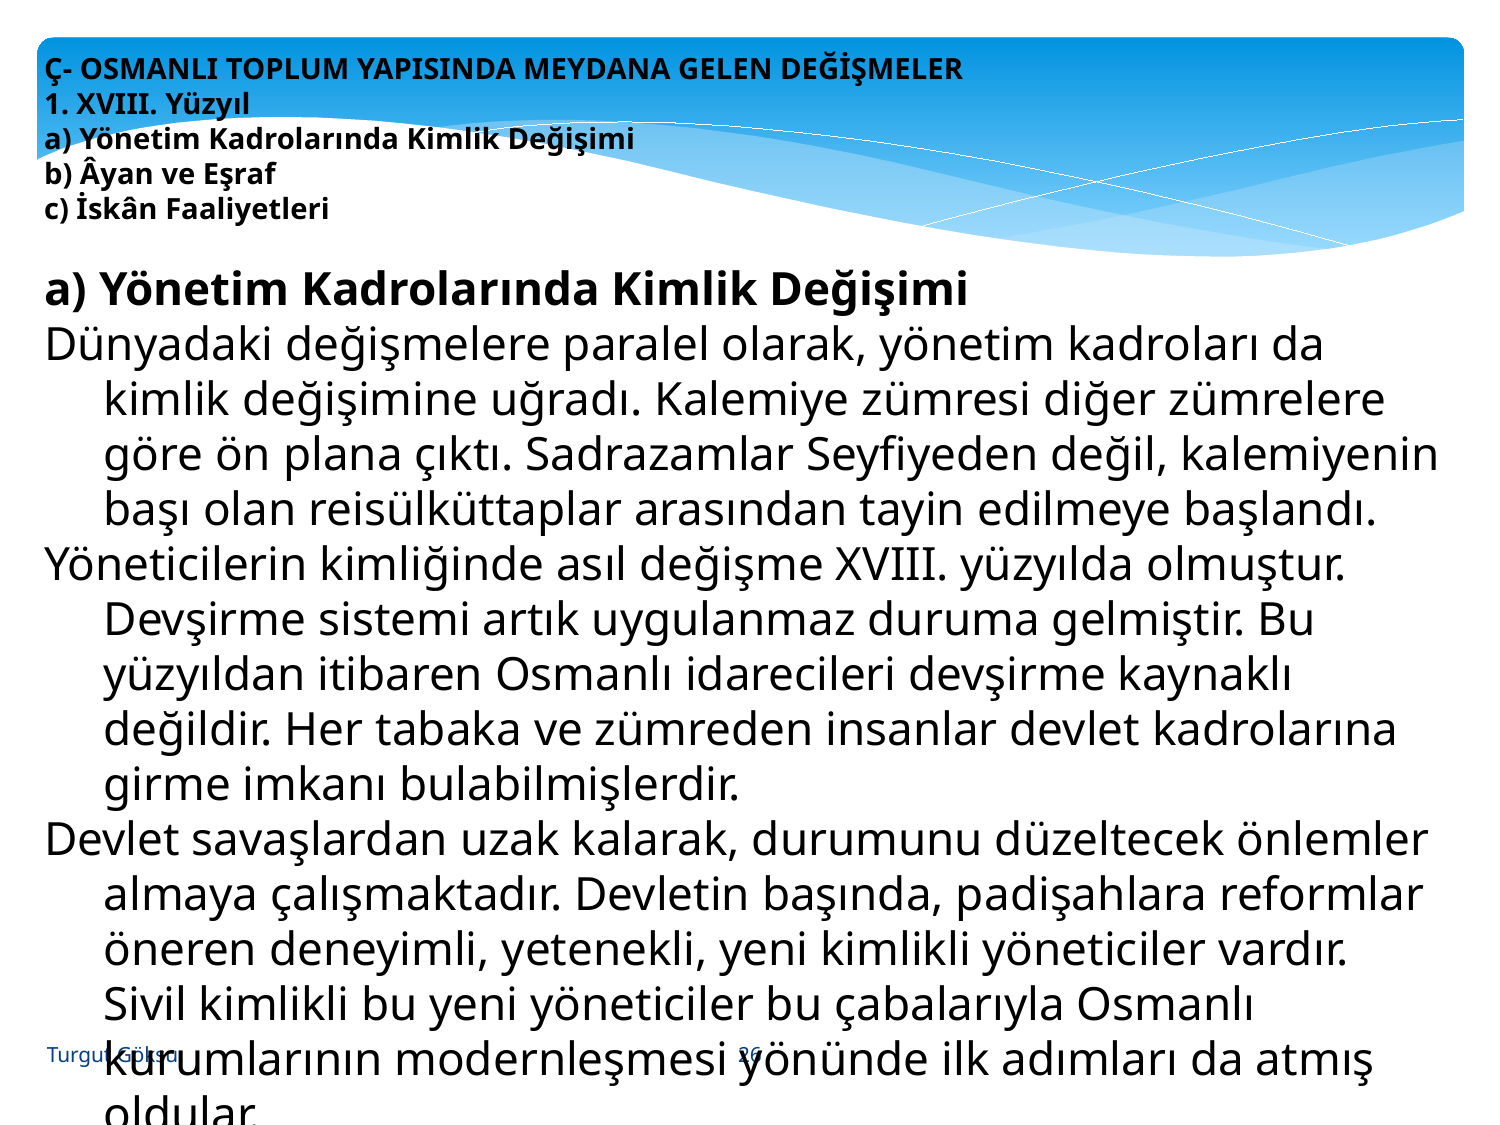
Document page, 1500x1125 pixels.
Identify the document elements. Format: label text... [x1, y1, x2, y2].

text_box Ç- OSMANLI TOPLUM YAPISINDA MEYDANA GELEN DEĞİŞMELER 1. XVIII. Yüzyıl a) Yönetim Kadrolarında Kimlik Değişimi b) Âyan ve Eşraf c) İskân Faaliyetleri a) Yönetim Kadrolarında Kimlik Değişimi Dünyadaki değişmelere paralel olarak, yönetim kadroları da kimlik değişimine uğradı. Kalemiye zümresi diğer zümrelere göre ön plana çıktı. Sadrazamlar Seyfiyeden değil, kalemiyenin başı olan reisülküttaplar arasından tayin edilmeye başlandı. Yöneticilerin kimliğinde asıl değişme XVIII. yüzyılda olmuştur. Devşirme sistemi artık uygulanmaz duruma gelmiştir. Bu yüzyıldan itibaren Osmanlı idarecileri devşirme kaynaklı değildir. Her tabaka ve zümreden insanlar devlet kadrolarına girme imkanı bulabilmişlerdir. Devlet savaşlardan uzak kalarak, durumunu düzeltecek önlemler almaya çalışmaktadır. Devletin başında, padişahlara reformlar öneren deneyimli, yetenekli, yeni kimlikli yöneticiler vardır. Sivil kimlikli bu yeni yöneticiler bu çabalarıyla Osmanlı kurumlarının modernleşmesi yönünde ilk adımları da atmış oldular. [29, 42, 1459, 1125]
